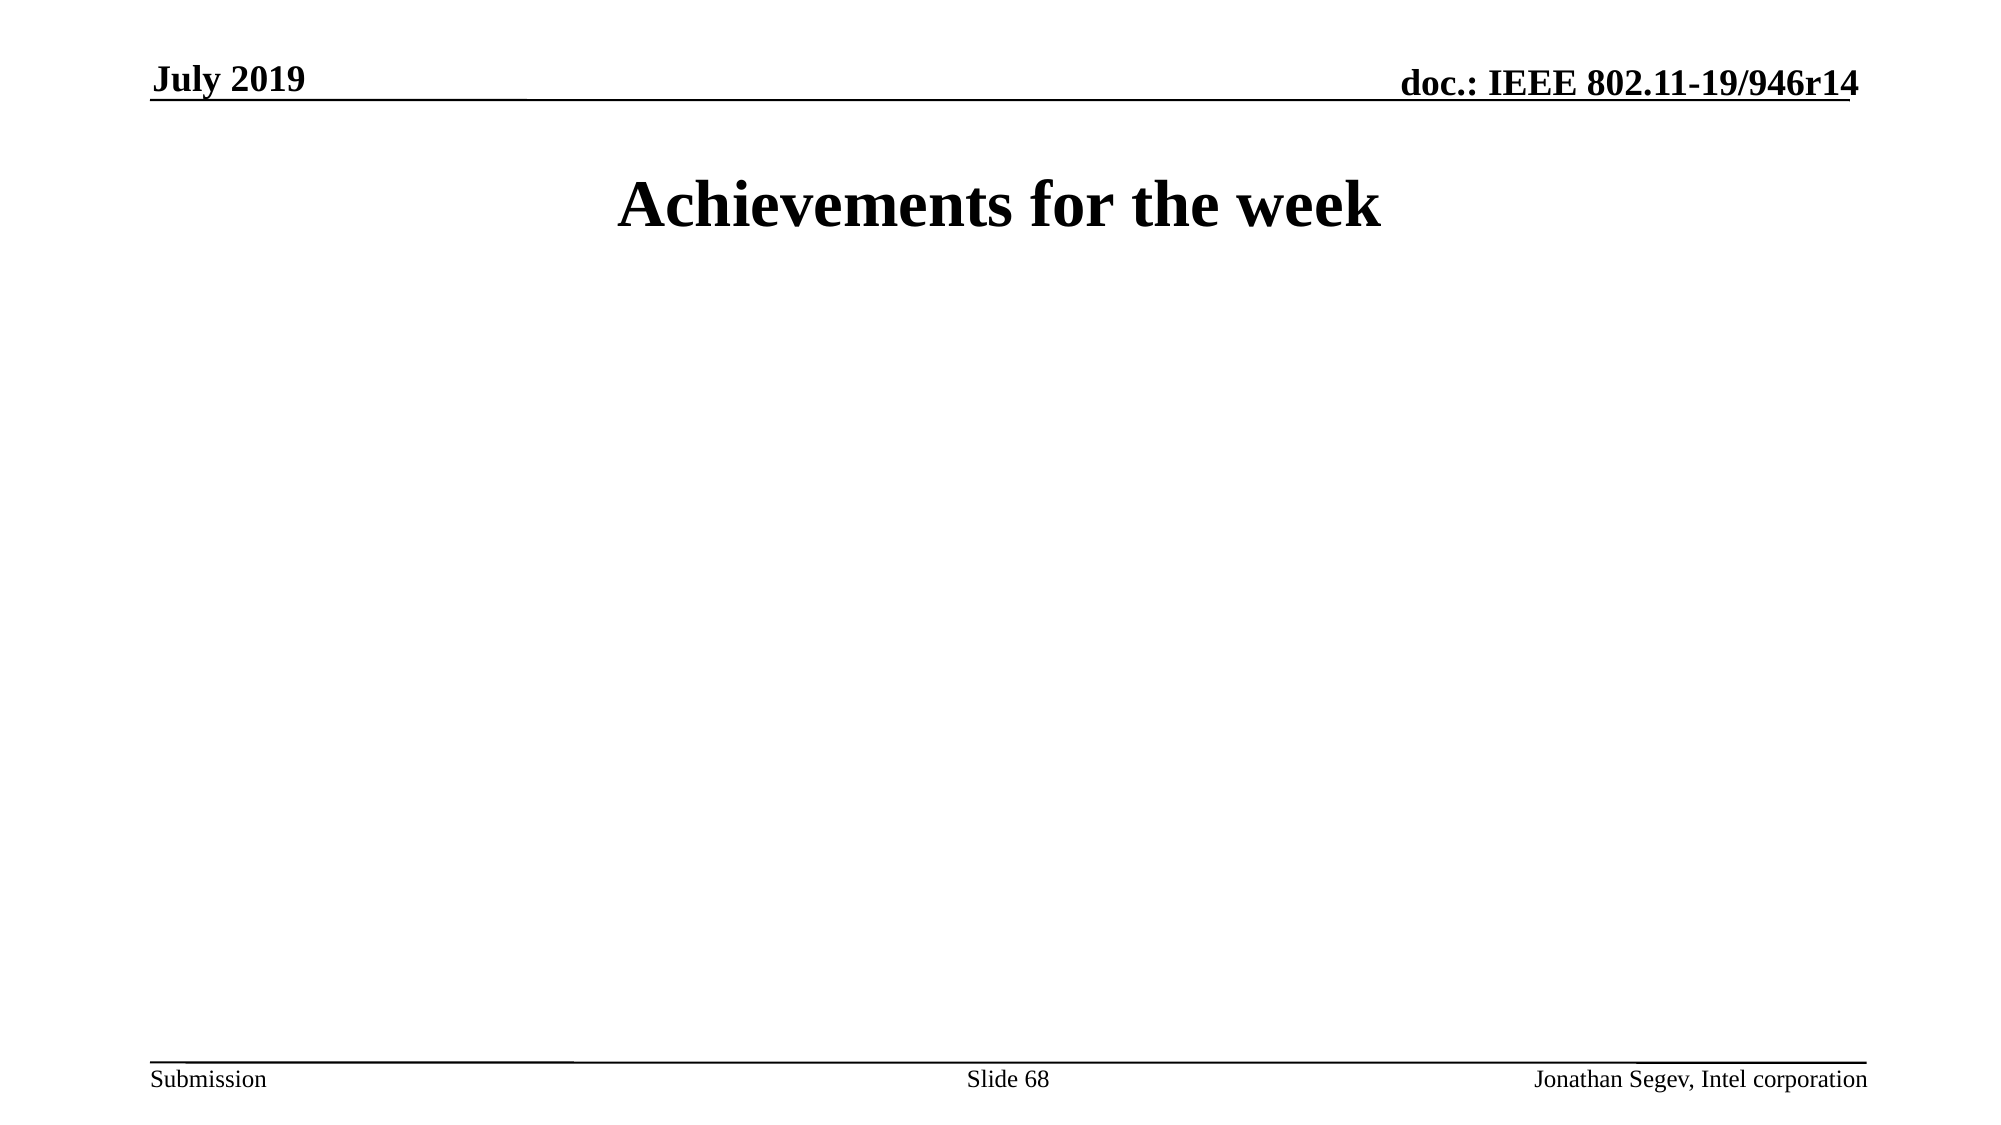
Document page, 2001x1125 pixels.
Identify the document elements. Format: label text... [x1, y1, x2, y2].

slide_number Slide 68 [950, 1061, 1067, 1123]
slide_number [152, 54, 563, 100]
title Achievements for the week [149, 112, 1850, 288]
footer Jonathan Segev, Intel corporation [1171, 1061, 1869, 1093]
